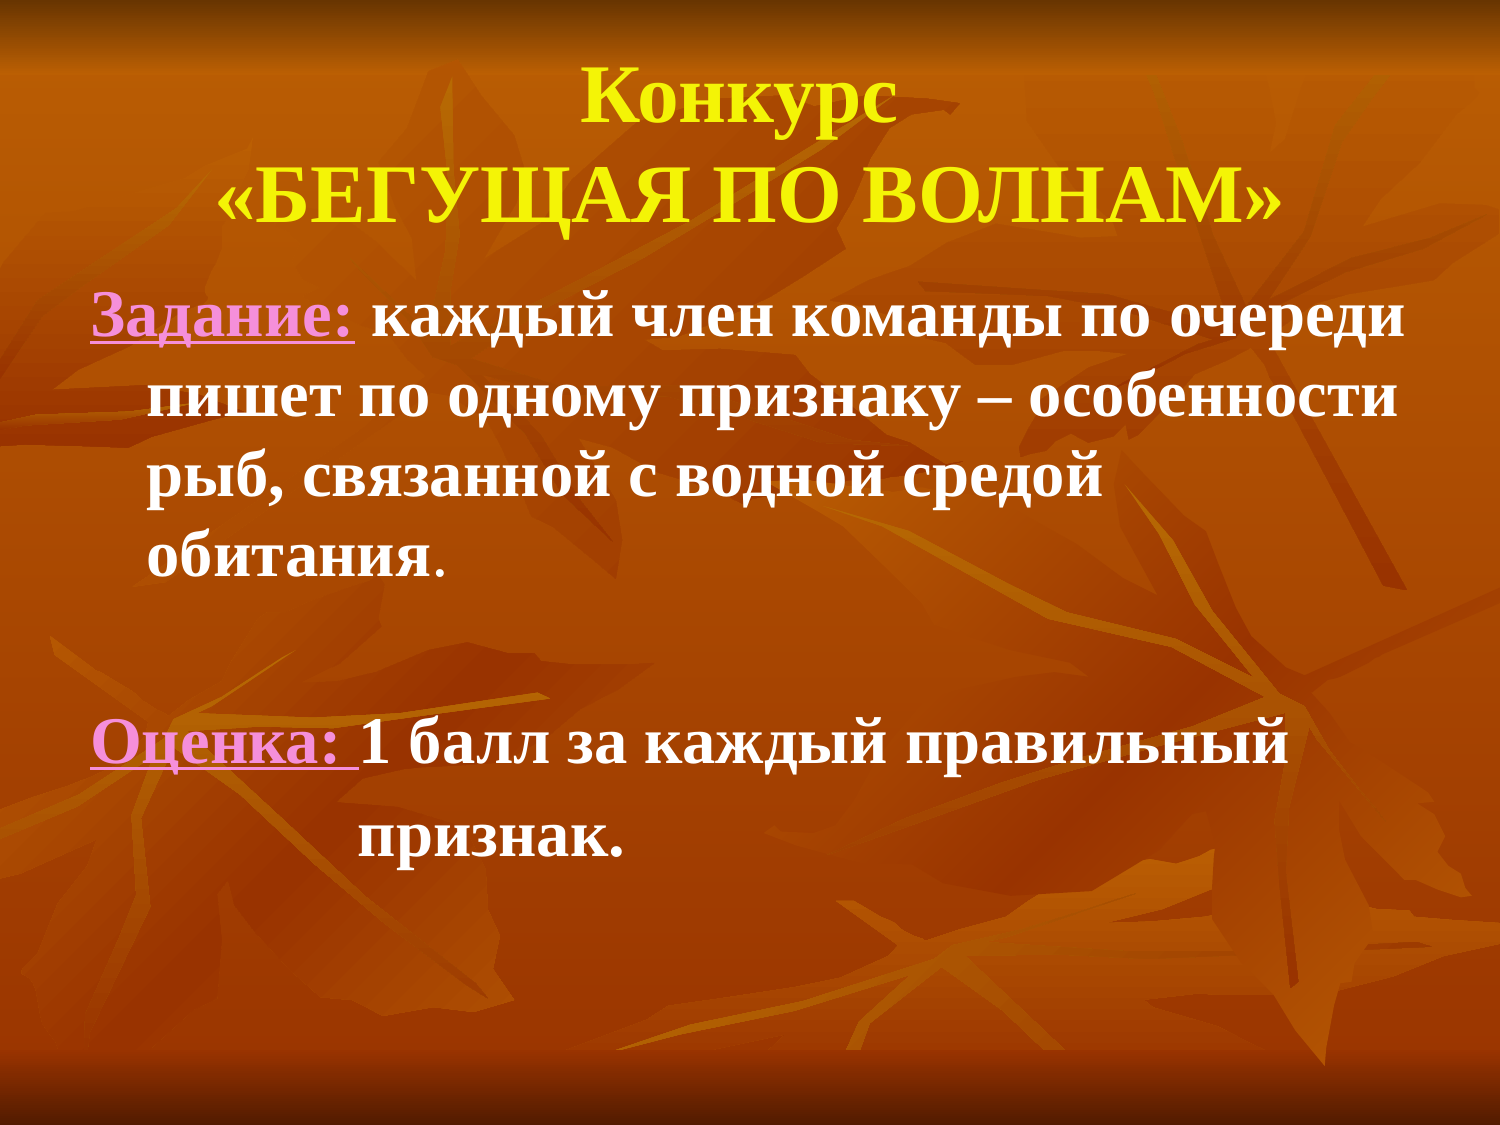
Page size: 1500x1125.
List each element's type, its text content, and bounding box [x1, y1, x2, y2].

title Конкурс «БЕГУЩАЯ ПО ВОЛНАМ» [74, 45, 1426, 234]
list Задание: каждый член команды по очереди пишет по одному признаку – особенности рыб, связанной с водной средой обитания. Оценка: 1 балл за каждый правильный признак. [74, 262, 1426, 1006]
